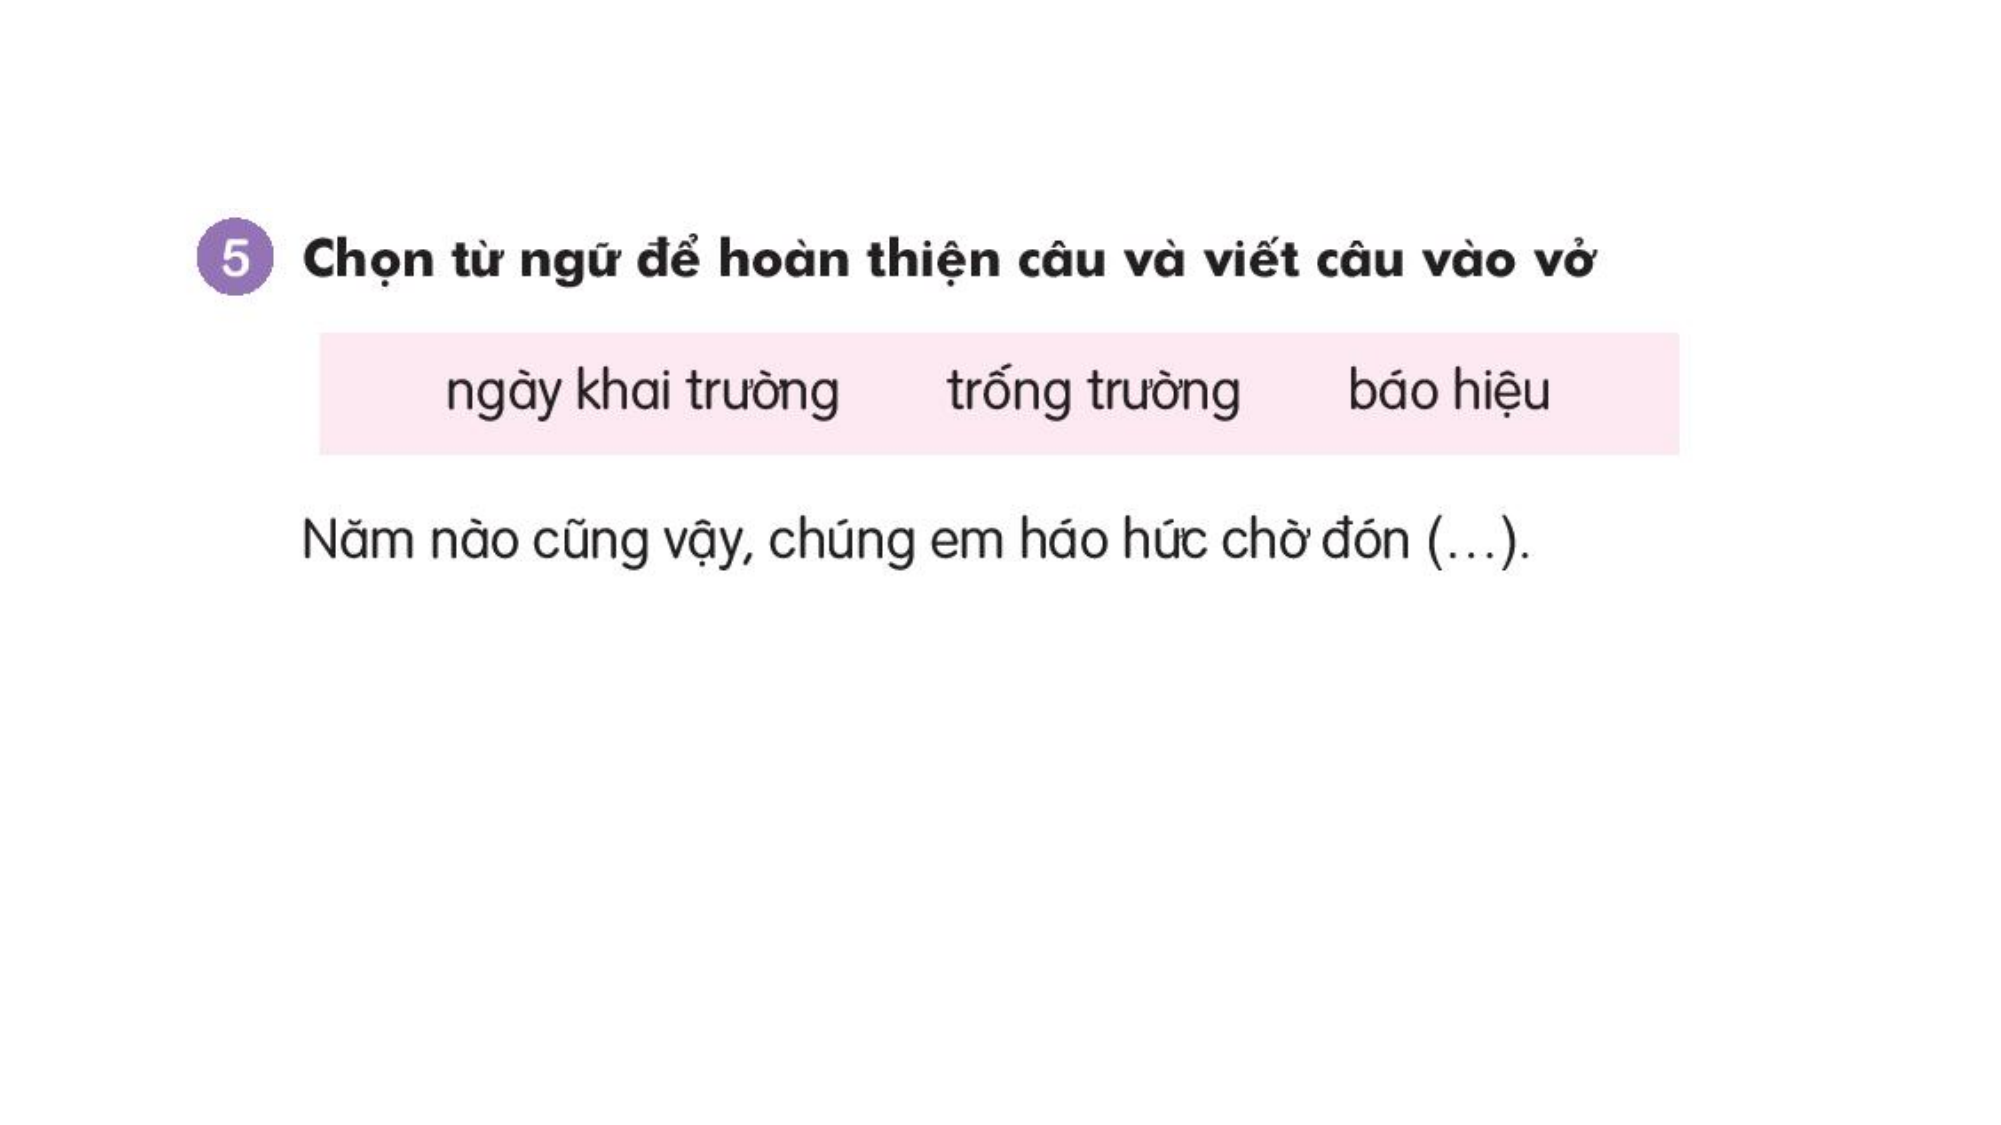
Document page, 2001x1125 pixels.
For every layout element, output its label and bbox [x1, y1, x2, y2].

picture [174, 208, 1826, 596]
